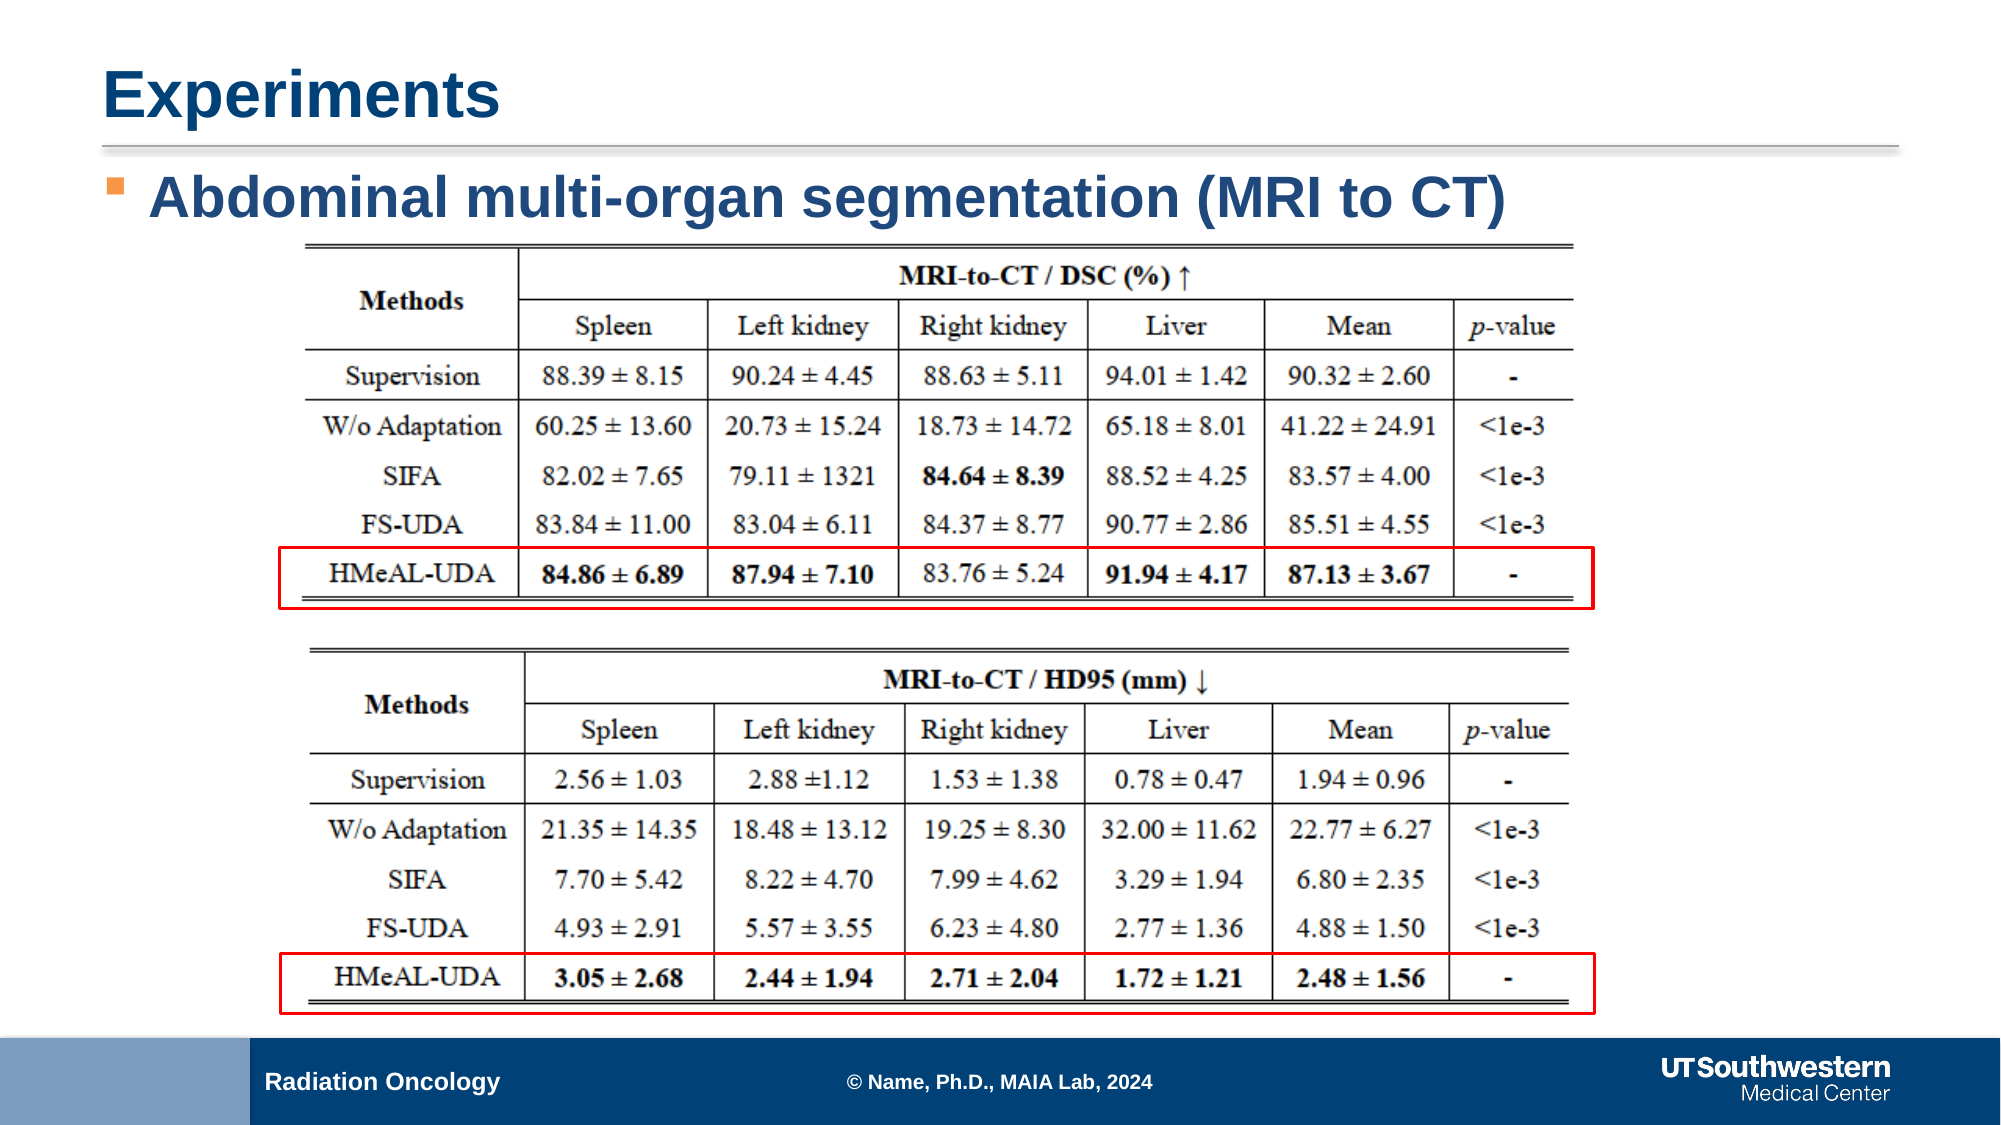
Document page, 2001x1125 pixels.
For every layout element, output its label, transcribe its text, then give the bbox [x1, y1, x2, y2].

footer © Name, Ph.D., MAIA Lab, 2024 [600, 1051, 1400, 1112]
text_box [280, 953, 291, 1014]
text_box [1581, 953, 1595, 1014]
text_box [1584, 547, 1594, 609]
picture [296, 641, 1577, 1015]
picture [1648, 1043, 1904, 1117]
list Abdominal multi-organ segmentation (MRI to CT) [101, 158, 1899, 1014]
title Experiments [101, 37, 1899, 131]
text_box [279, 547, 291, 609]
picture [296, 238, 1580, 609]
